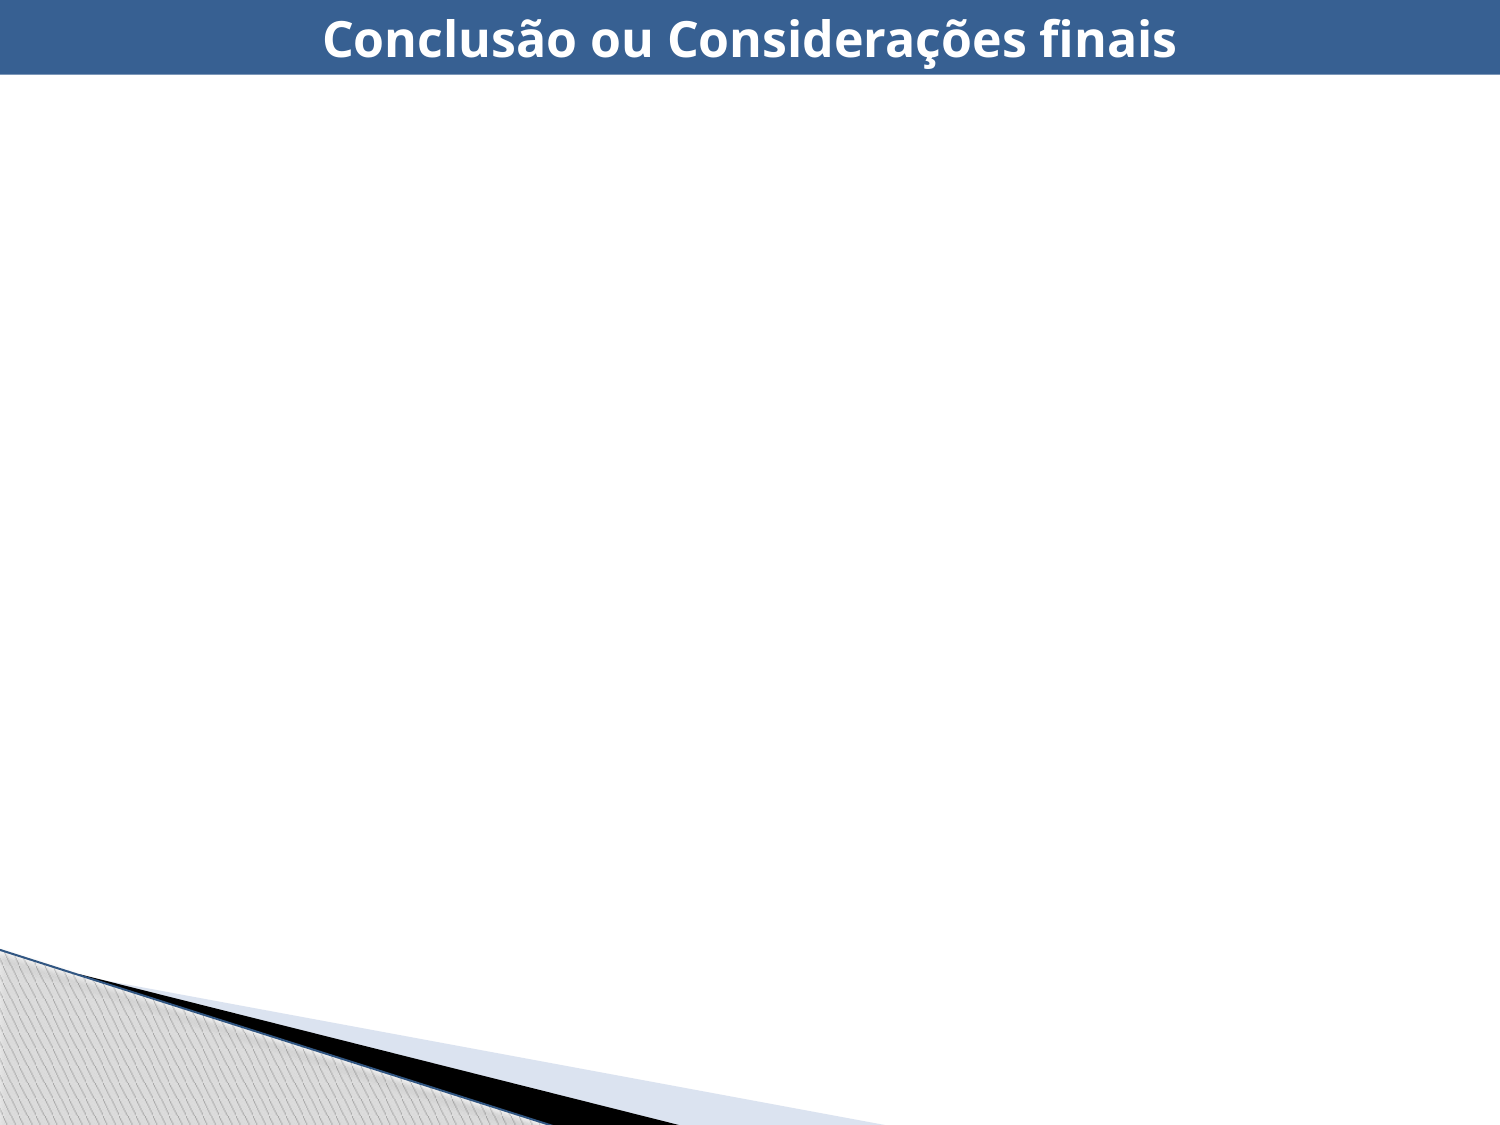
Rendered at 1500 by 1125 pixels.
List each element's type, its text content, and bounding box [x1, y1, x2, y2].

text_box Conclusão ou Considerações finais [0, 0, 1500, 75]
